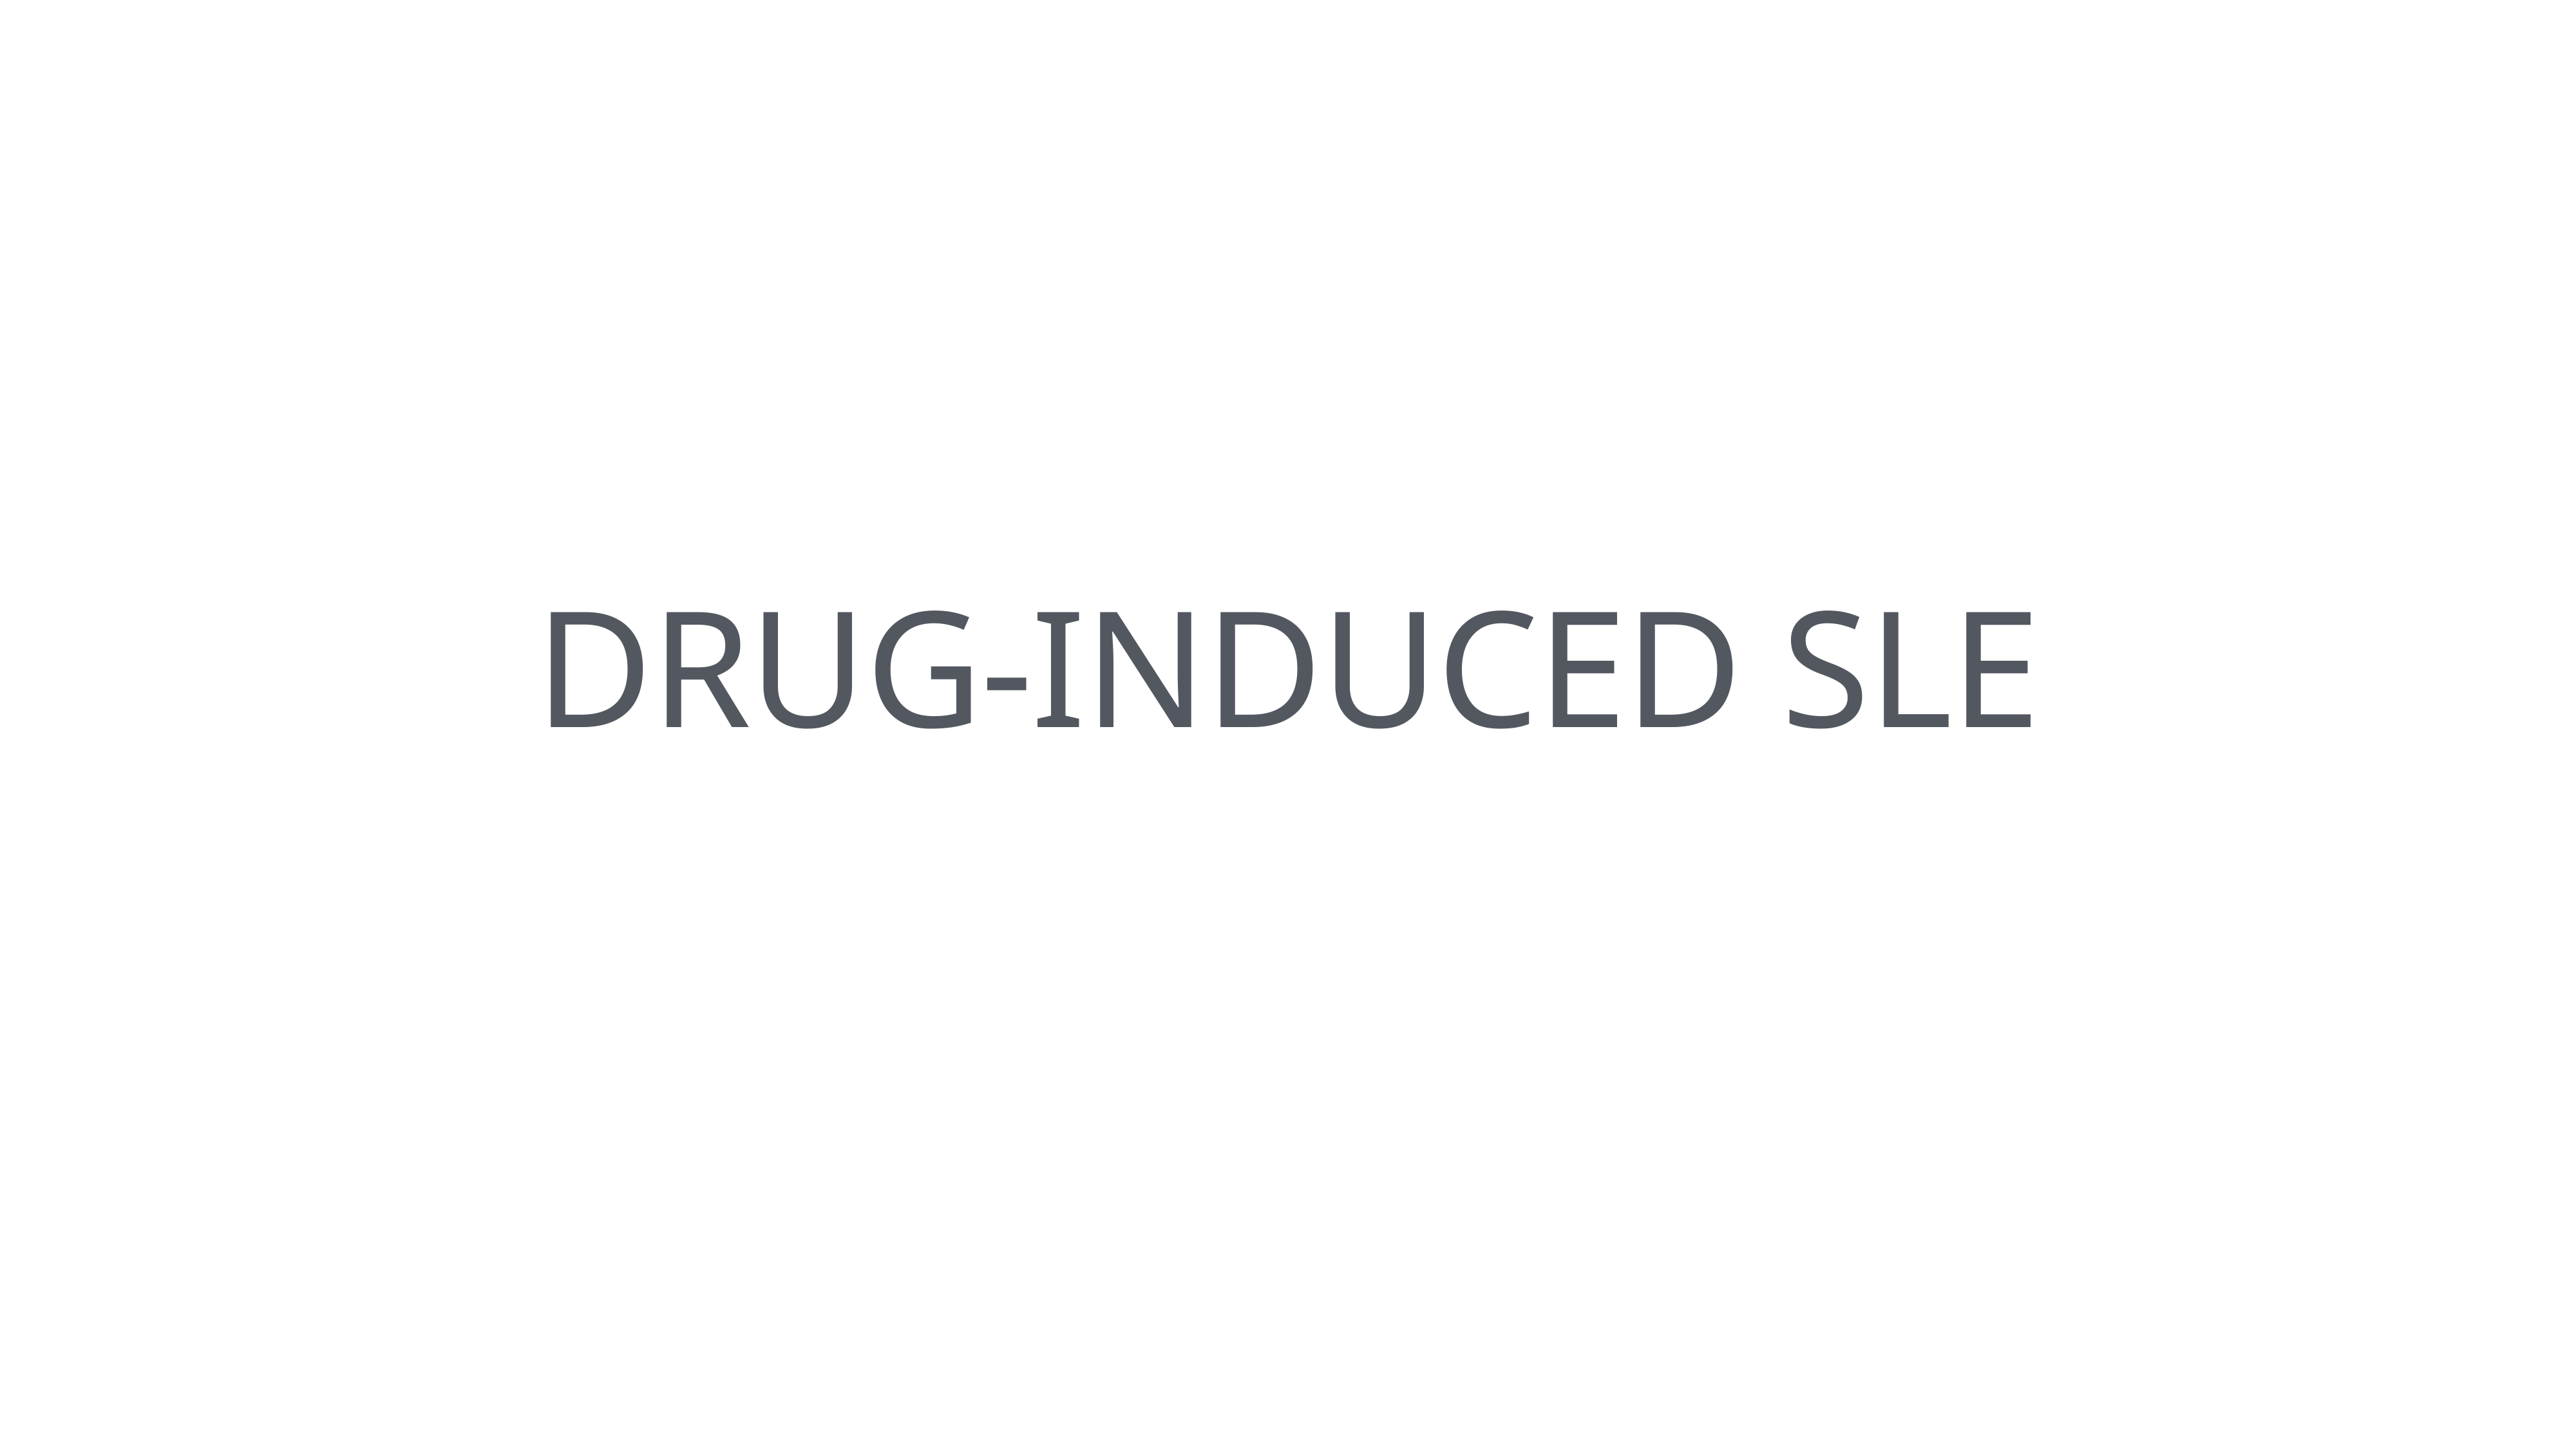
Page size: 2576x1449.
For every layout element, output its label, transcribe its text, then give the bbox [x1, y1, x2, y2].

title DRUG-INDUCED SLE [127, 276, 2449, 768]
